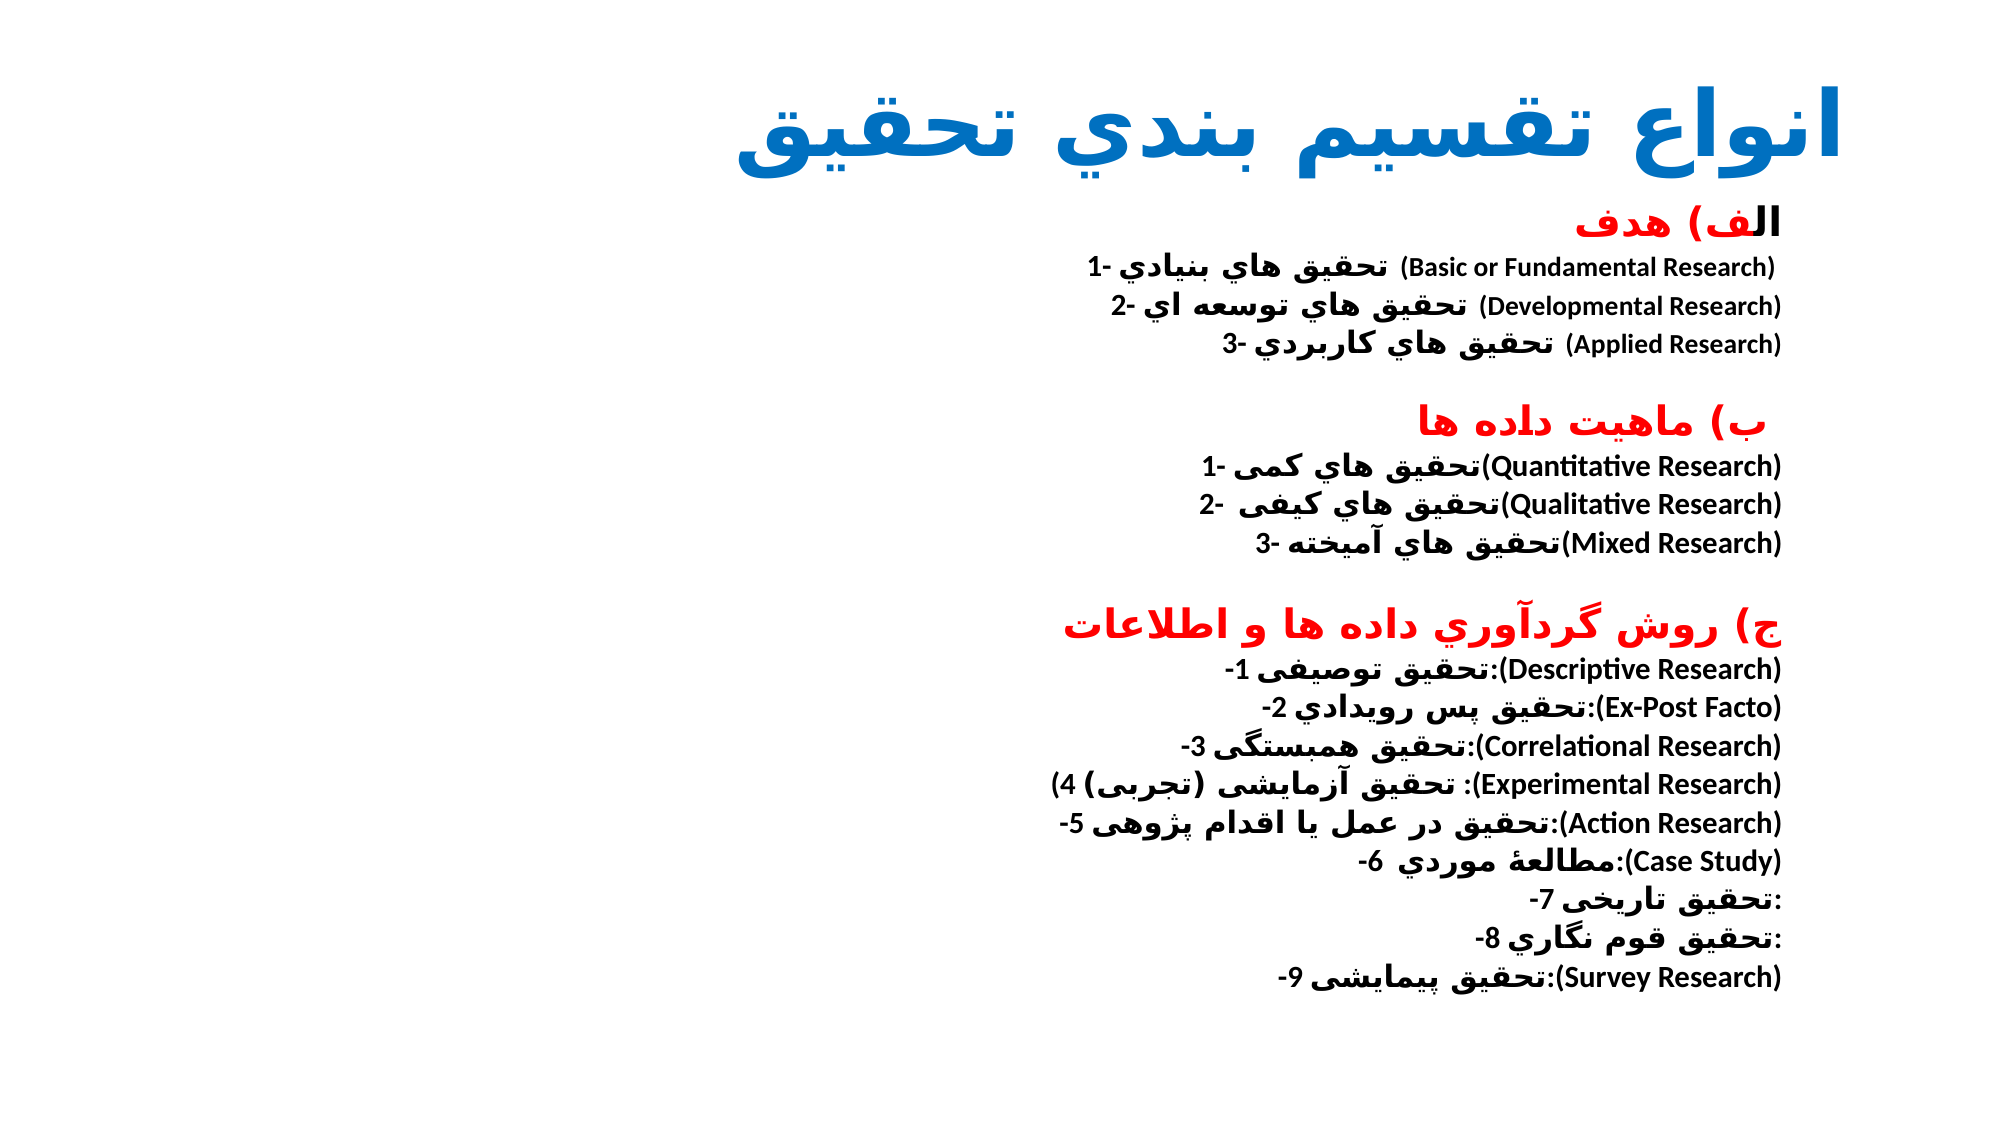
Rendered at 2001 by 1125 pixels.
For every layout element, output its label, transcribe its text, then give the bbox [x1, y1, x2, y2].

title انواع تقسیم بندي تحقیق [137, 59, 1863, 194]
list الف) هدف 1- تحقیق هاي بنیادي (Basic or Fundamental Research) 2- تحقیق هاي توسعه اي (Developmental Research) 3- تحقیق هاي کاربردي (Applied Research) ب) ماهیت داده ها 1- تحقیق هاي کمی(Quantitative Research) 2- تحقیق هاي کیفی(Qualitative Research) 3- تحقیق هاي آمیخته(Mixed Research) ج) روش گردآوري داده ها و اطلاعات -1 تحقیق توصیفی:(Descriptive Research) -2 تحقیق پس رویدادي:(Ex-Post Facto) -3 تحقیق همبستگی:(Correlational Research) (4 تحقیق آزمایشی (تجربی) :(Experimental Research) -5 تحقیق در عمل یا اقدام پژوهی:(Action Research) -6 مطالعۀ موردي:(Case Study) -7 تحقیق تاریخی: -8 تحقیق قوم نگاري: -9 تحقیق پیمایشی:(Survey Research) [137, 193, 1798, 1014]
